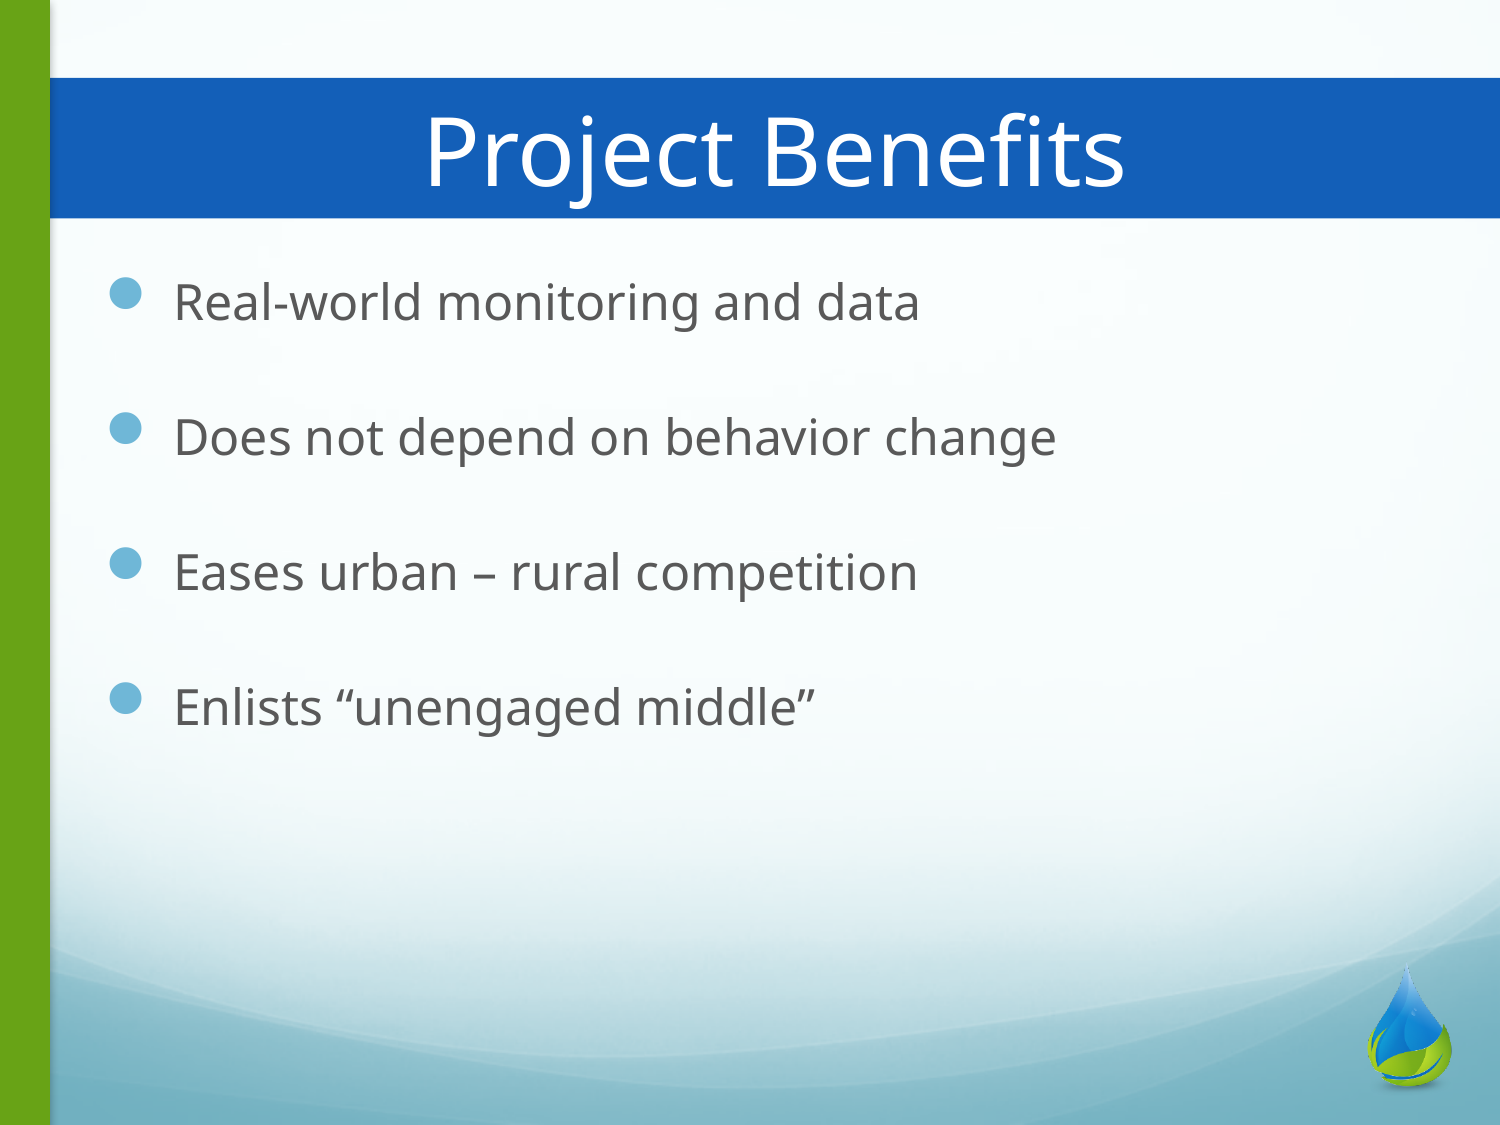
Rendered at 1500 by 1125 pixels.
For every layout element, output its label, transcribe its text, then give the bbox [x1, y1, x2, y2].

picture [1357, 949, 1461, 1101]
text_box [0, 0, 51, 1125]
list Real-world monitoring and data Does not depend on behavior change Eases urban – rural competition Enlists “unengaged middle” [90, 262, 1410, 975]
title Project Benefits [58, 77, 1500, 219]
